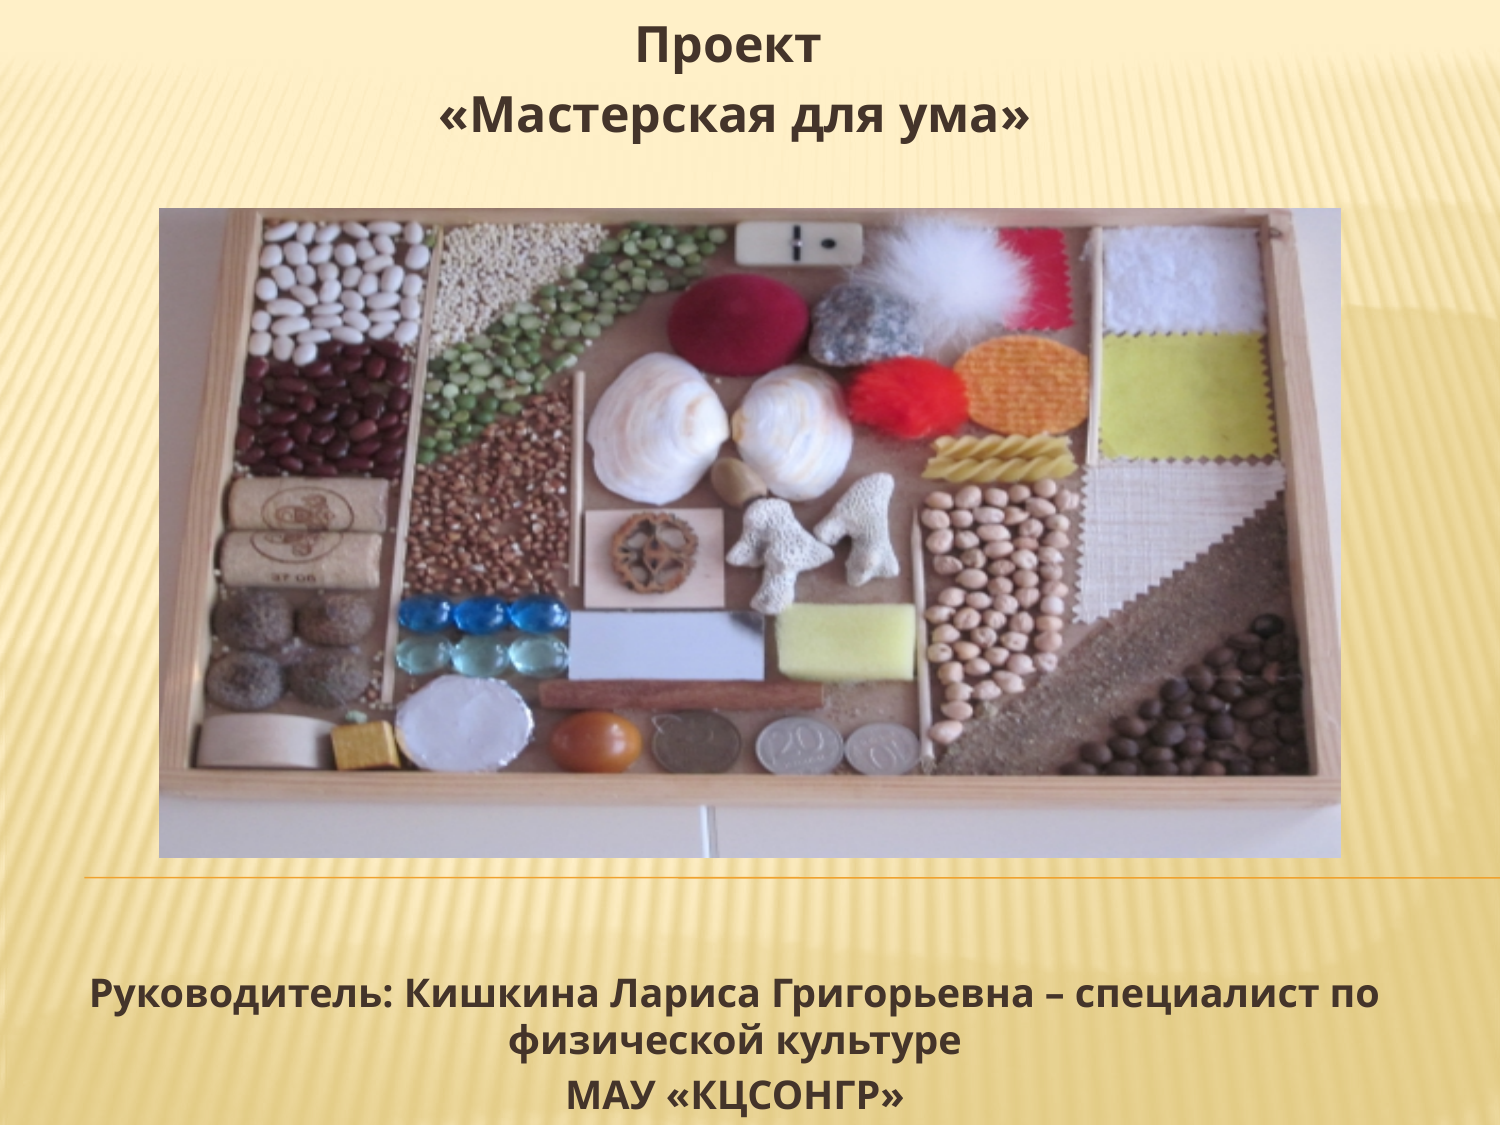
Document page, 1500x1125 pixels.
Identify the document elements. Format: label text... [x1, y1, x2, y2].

picture [159, 207, 1341, 859]
subtitle Проект «Мастерская для ума» [41, 0, 1429, 150]
text_box Руководитель: Кишкина Лариса Григорьевна – специалист по физической культуре МАУ «КЦСОНГР» [41, 905, 1429, 1125]
